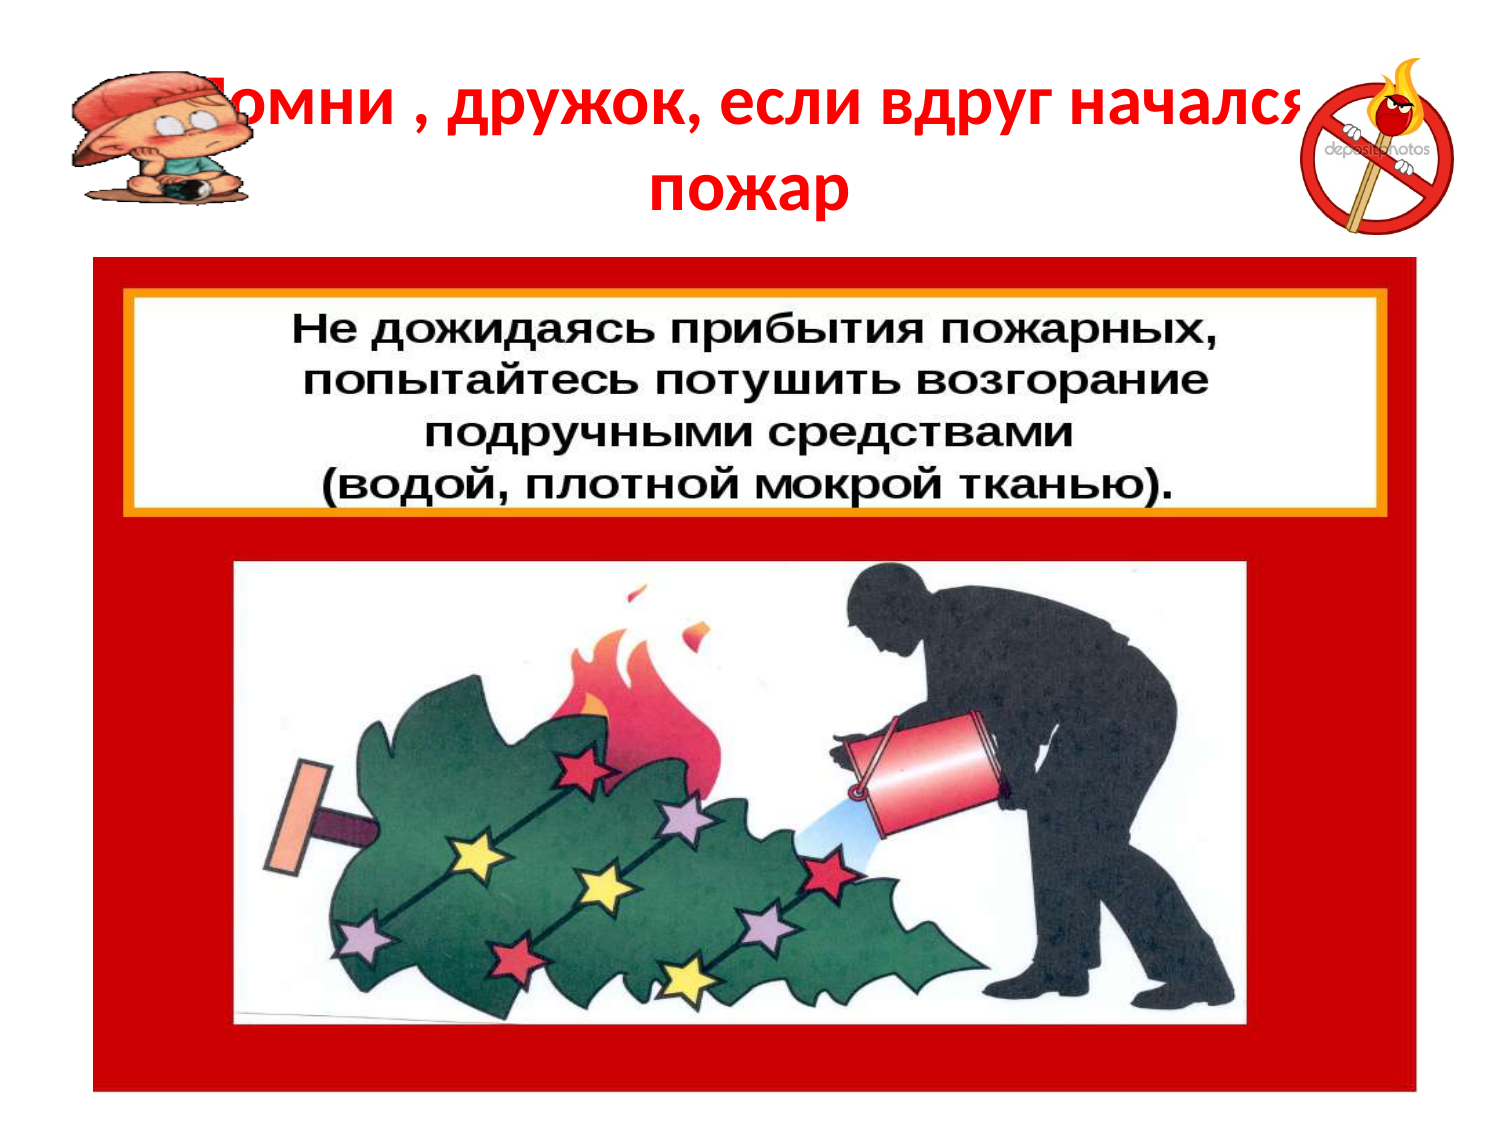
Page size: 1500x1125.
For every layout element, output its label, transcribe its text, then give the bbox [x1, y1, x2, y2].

picture [70, 70, 257, 206]
title Помни , дружок, если вдруг начался пожар [75, 45, 1425, 233]
picture [1300, 58, 1454, 235]
picture [93, 257, 1419, 1094]
